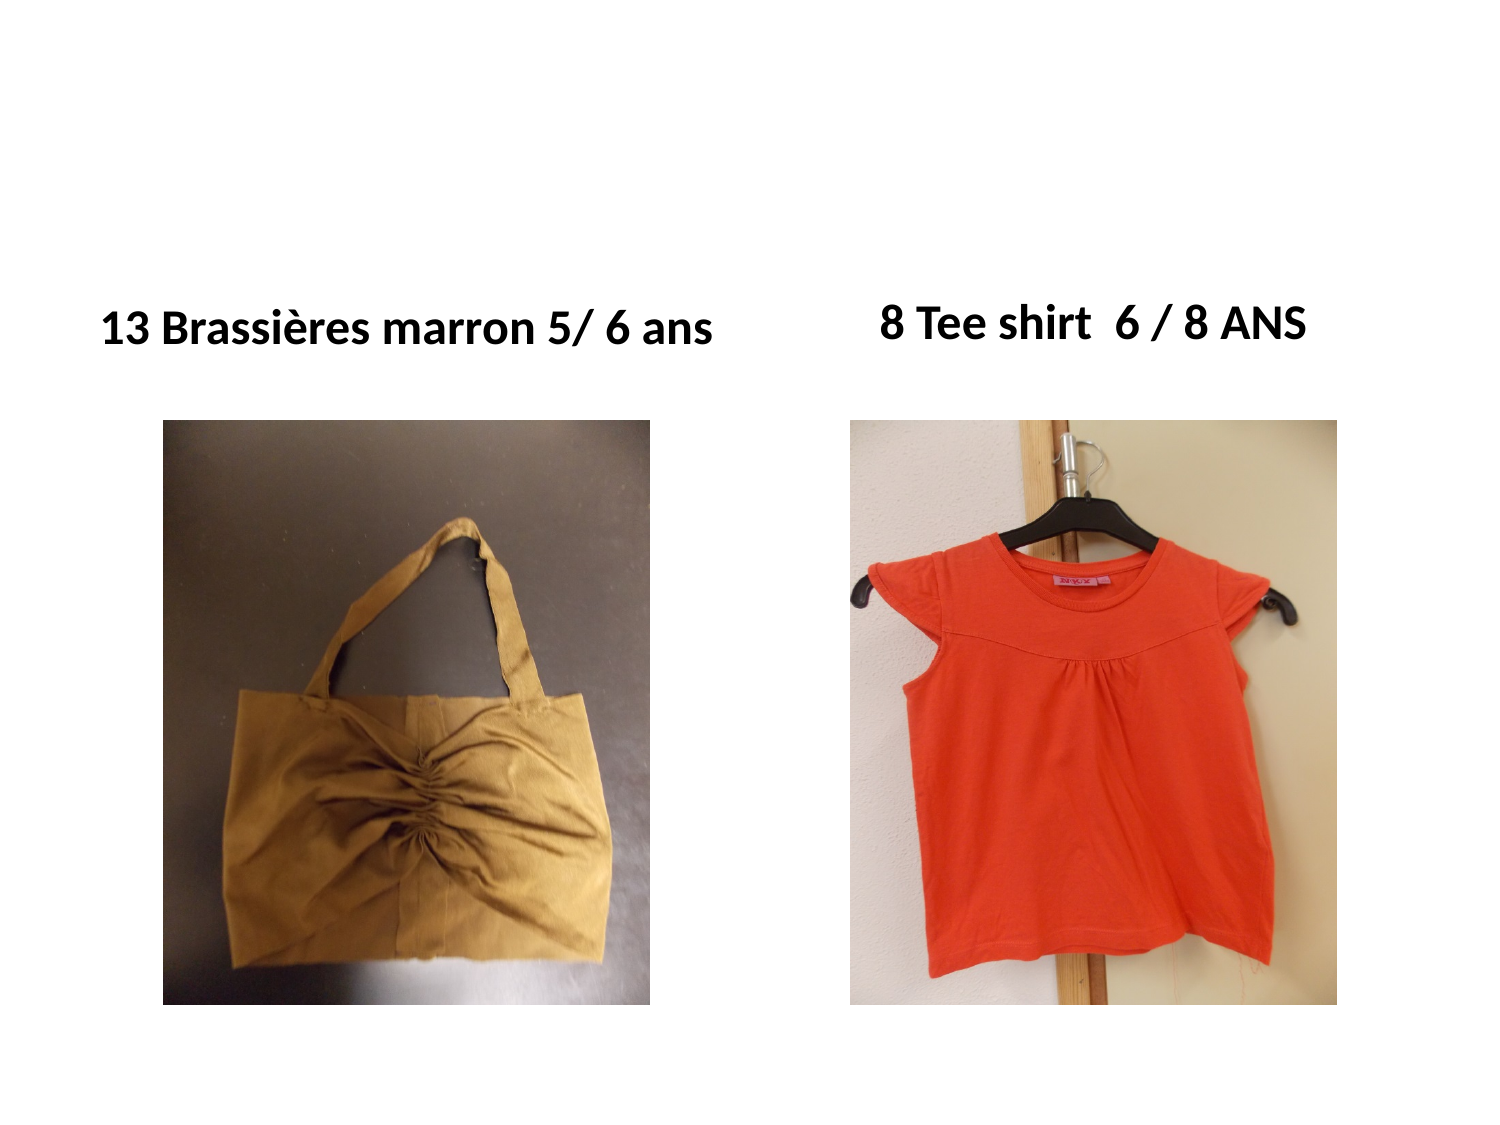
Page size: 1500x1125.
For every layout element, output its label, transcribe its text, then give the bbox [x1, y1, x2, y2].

list 13 Brassières marron 5/ 6 ans [75, 251, 738, 362]
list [850, 420, 1337, 1006]
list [162, 420, 650, 1006]
list 8 Tee shirt 6 / 8 ANS [761, 251, 1425, 357]
